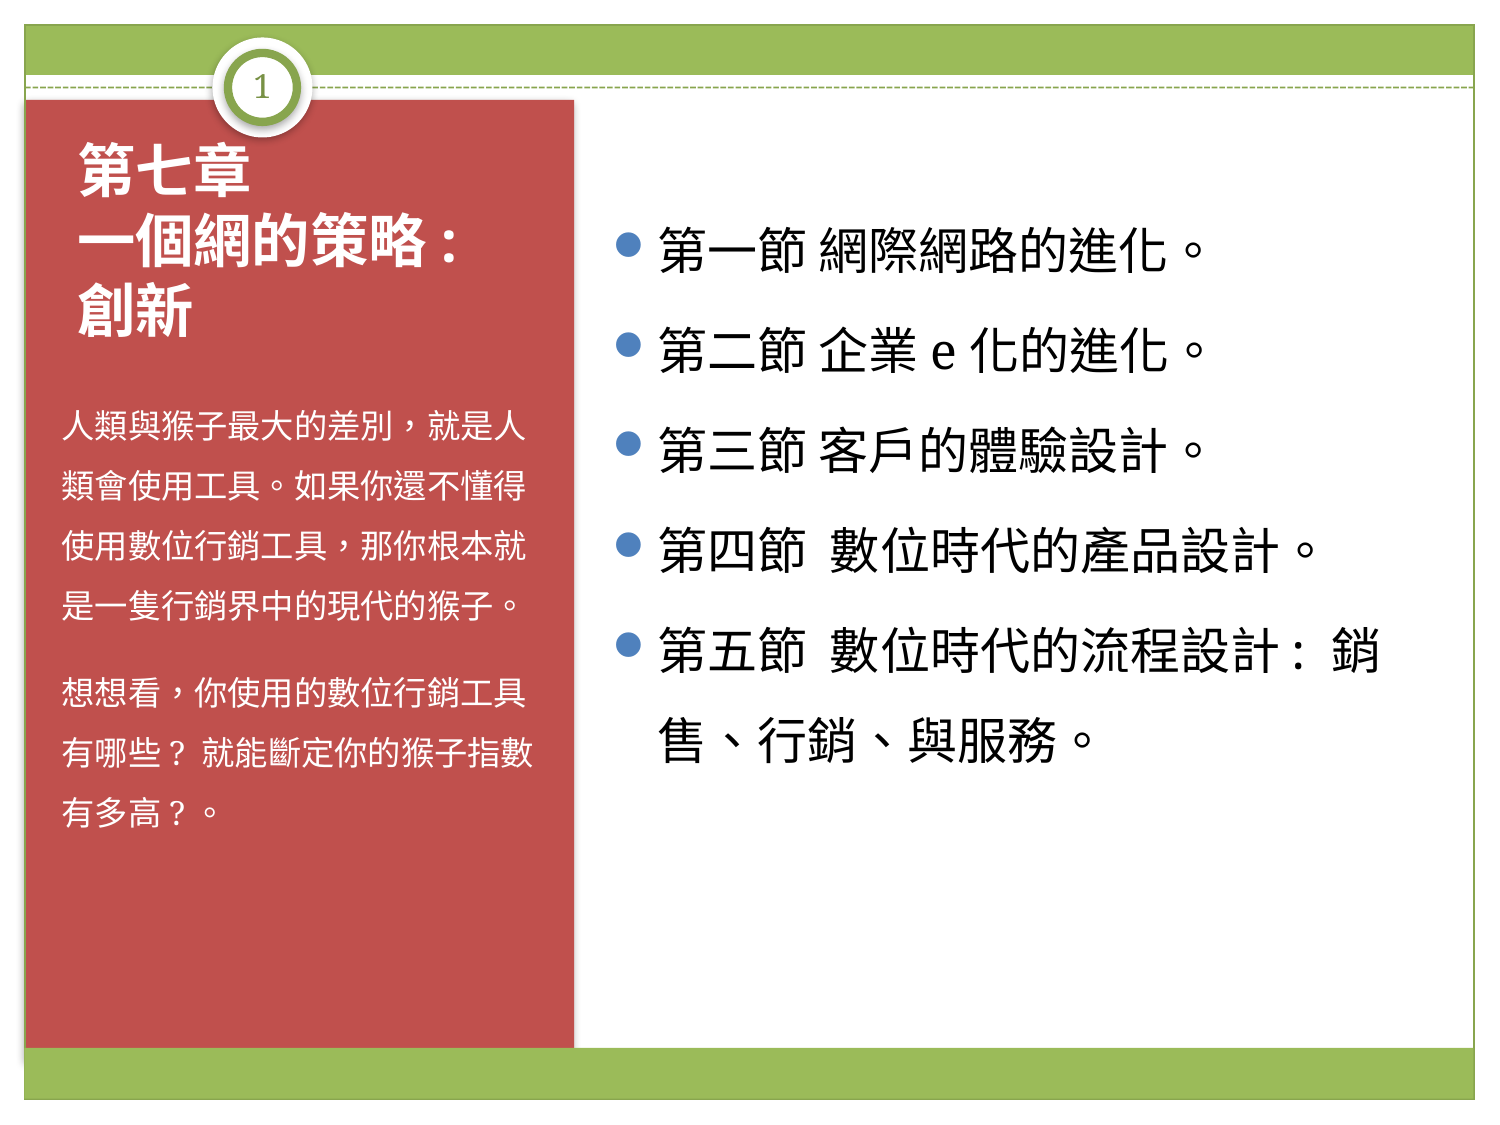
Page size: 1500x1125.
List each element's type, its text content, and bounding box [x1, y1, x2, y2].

title 第七章 一個網的策略: 創新 [62, 189, 516, 352]
slide_number 1 [225, 51, 300, 124]
list 第一節 網際網路的進化。 第二節 企業e化的進化。 第三節 客戶的體驗設計。 第四節 數位時代的產品設計。 第五節 數位時代的流程設計: 銷售、行銷、與服務。 [597, 112, 1438, 1020]
list 人類與猴子最大的差別，就是人類會使用工具。如果你還不懂得使用數位行銷工具，那你根本就是一隻行銷界中的現代的猴子。 想想看，你使用的數位行銷工具有哪些? 就能斷定你的猴子指數有多高?。 [46, 377, 563, 1043]
